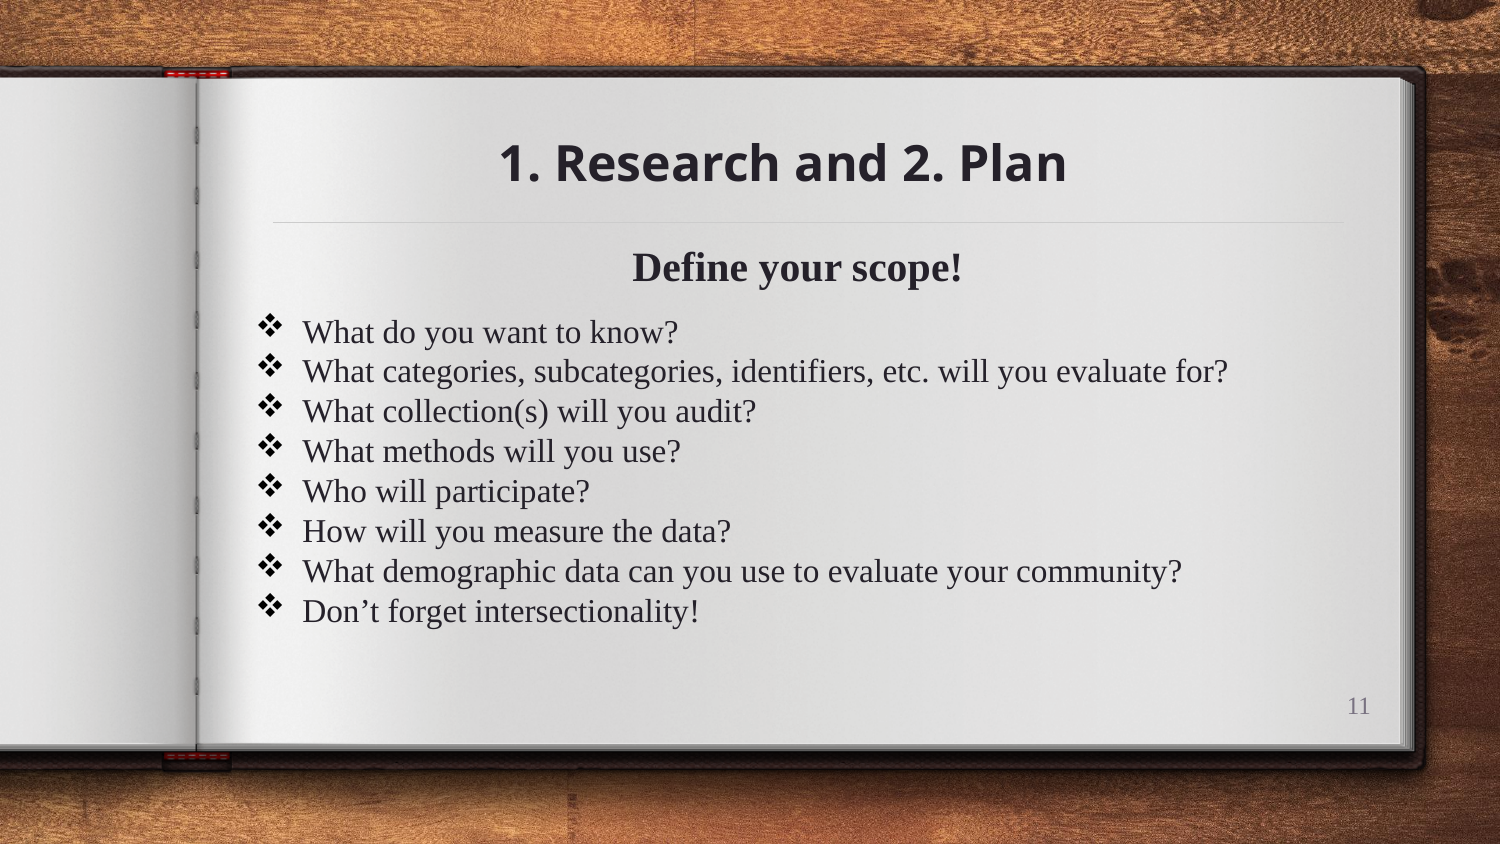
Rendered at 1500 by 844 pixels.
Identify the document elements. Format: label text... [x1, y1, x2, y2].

title 1. Research and 2. Plan [240, 91, 1327, 207]
picture [0, 0, 1500, 844]
slide_number 11 [1295, 672, 1386, 737]
text_box Define your scope! What do you want to know? What categories, subcategories, identifiers, etc. will you evaluate for? What collection(s) will you audit? What methods will you use? Who will participate? How will you measure the data? What demographic data can you use to evaluate your community? Don’t forget intersectionality! [240, 232, 1356, 657]
